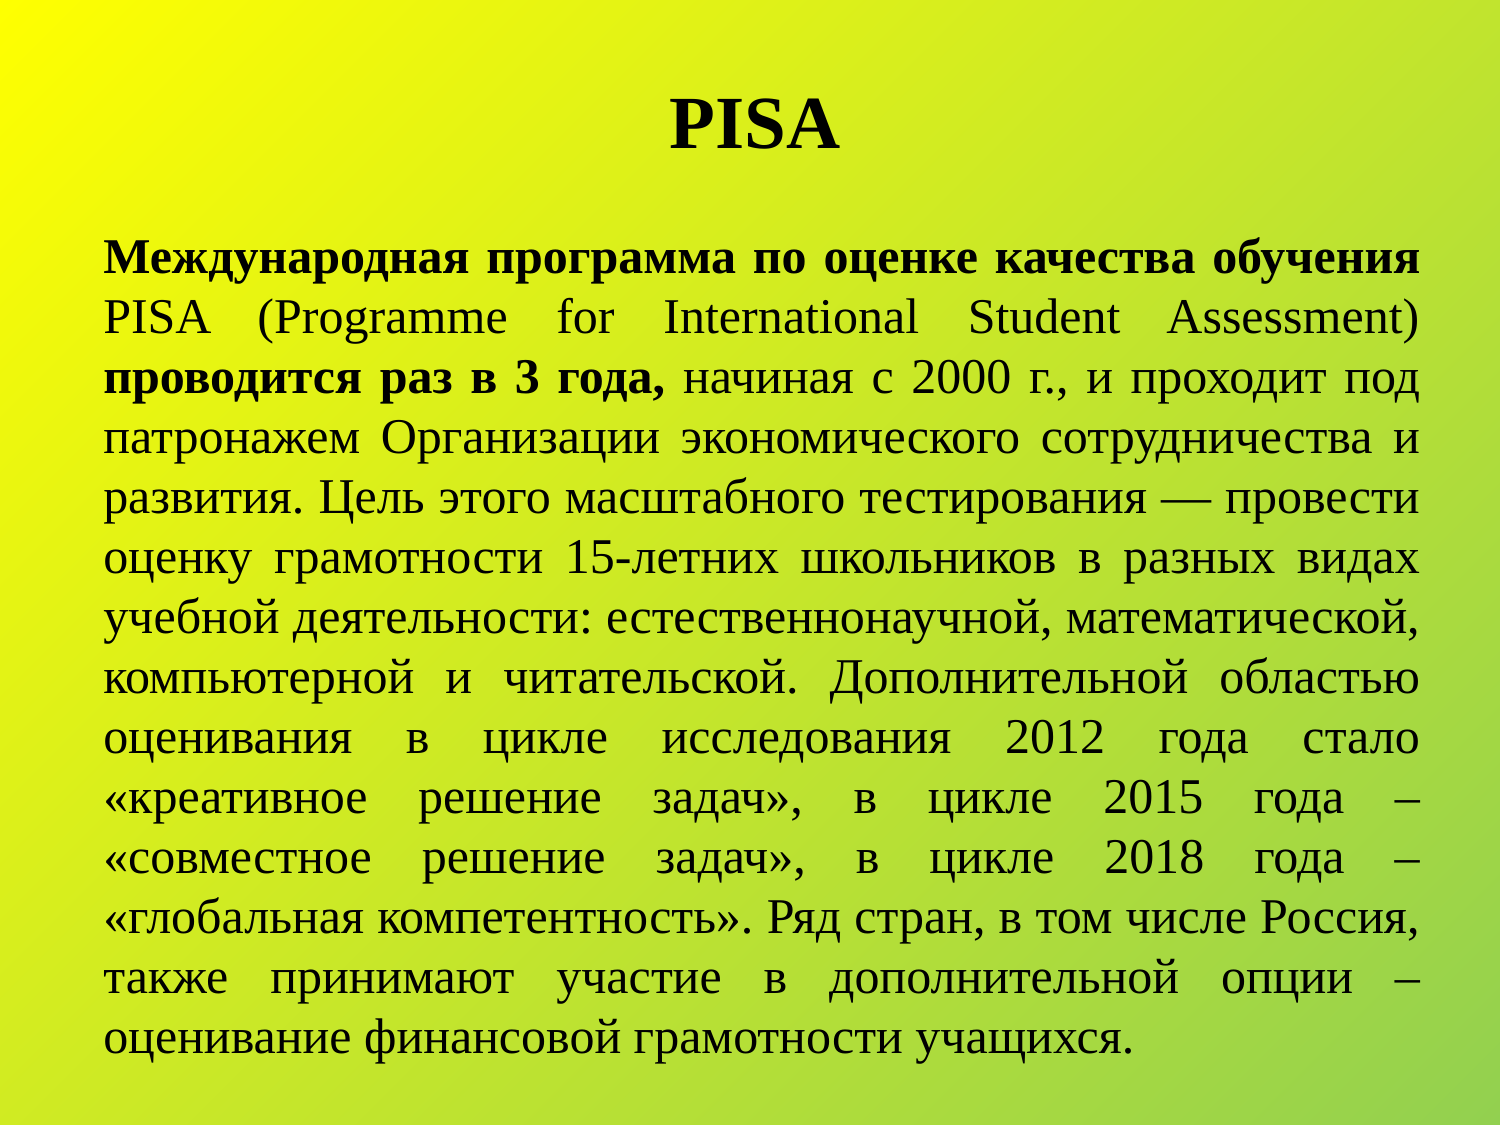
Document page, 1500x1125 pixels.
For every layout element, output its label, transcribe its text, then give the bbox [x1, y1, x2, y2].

text_box PISA Международная программа по оценке качества обучения PISA (Programme for International Student Assessment) проводится раз в 3 года, начиная с 2000 г., и проходит под патронажем Организации экономического сотрудничества и развития. Цель этого масштабного тестирования — провести оценку грамотности 15-летних школьников в разных видах учебной деятельности: естественнонаучной, математической, компьютерной и читательской. Дополнительной областью оценивания в цикле исследования 2012 года стало «креативное решение задач», в цикле 2015 года – «совместное решение задач», в цикле 2018 года – «глобальная компетентность». Ряд стран, в том числе Россия, также принимают участие в дополнительной опции – оценивание финансовой грамотности учащихся. [88, 66, 1436, 1125]
